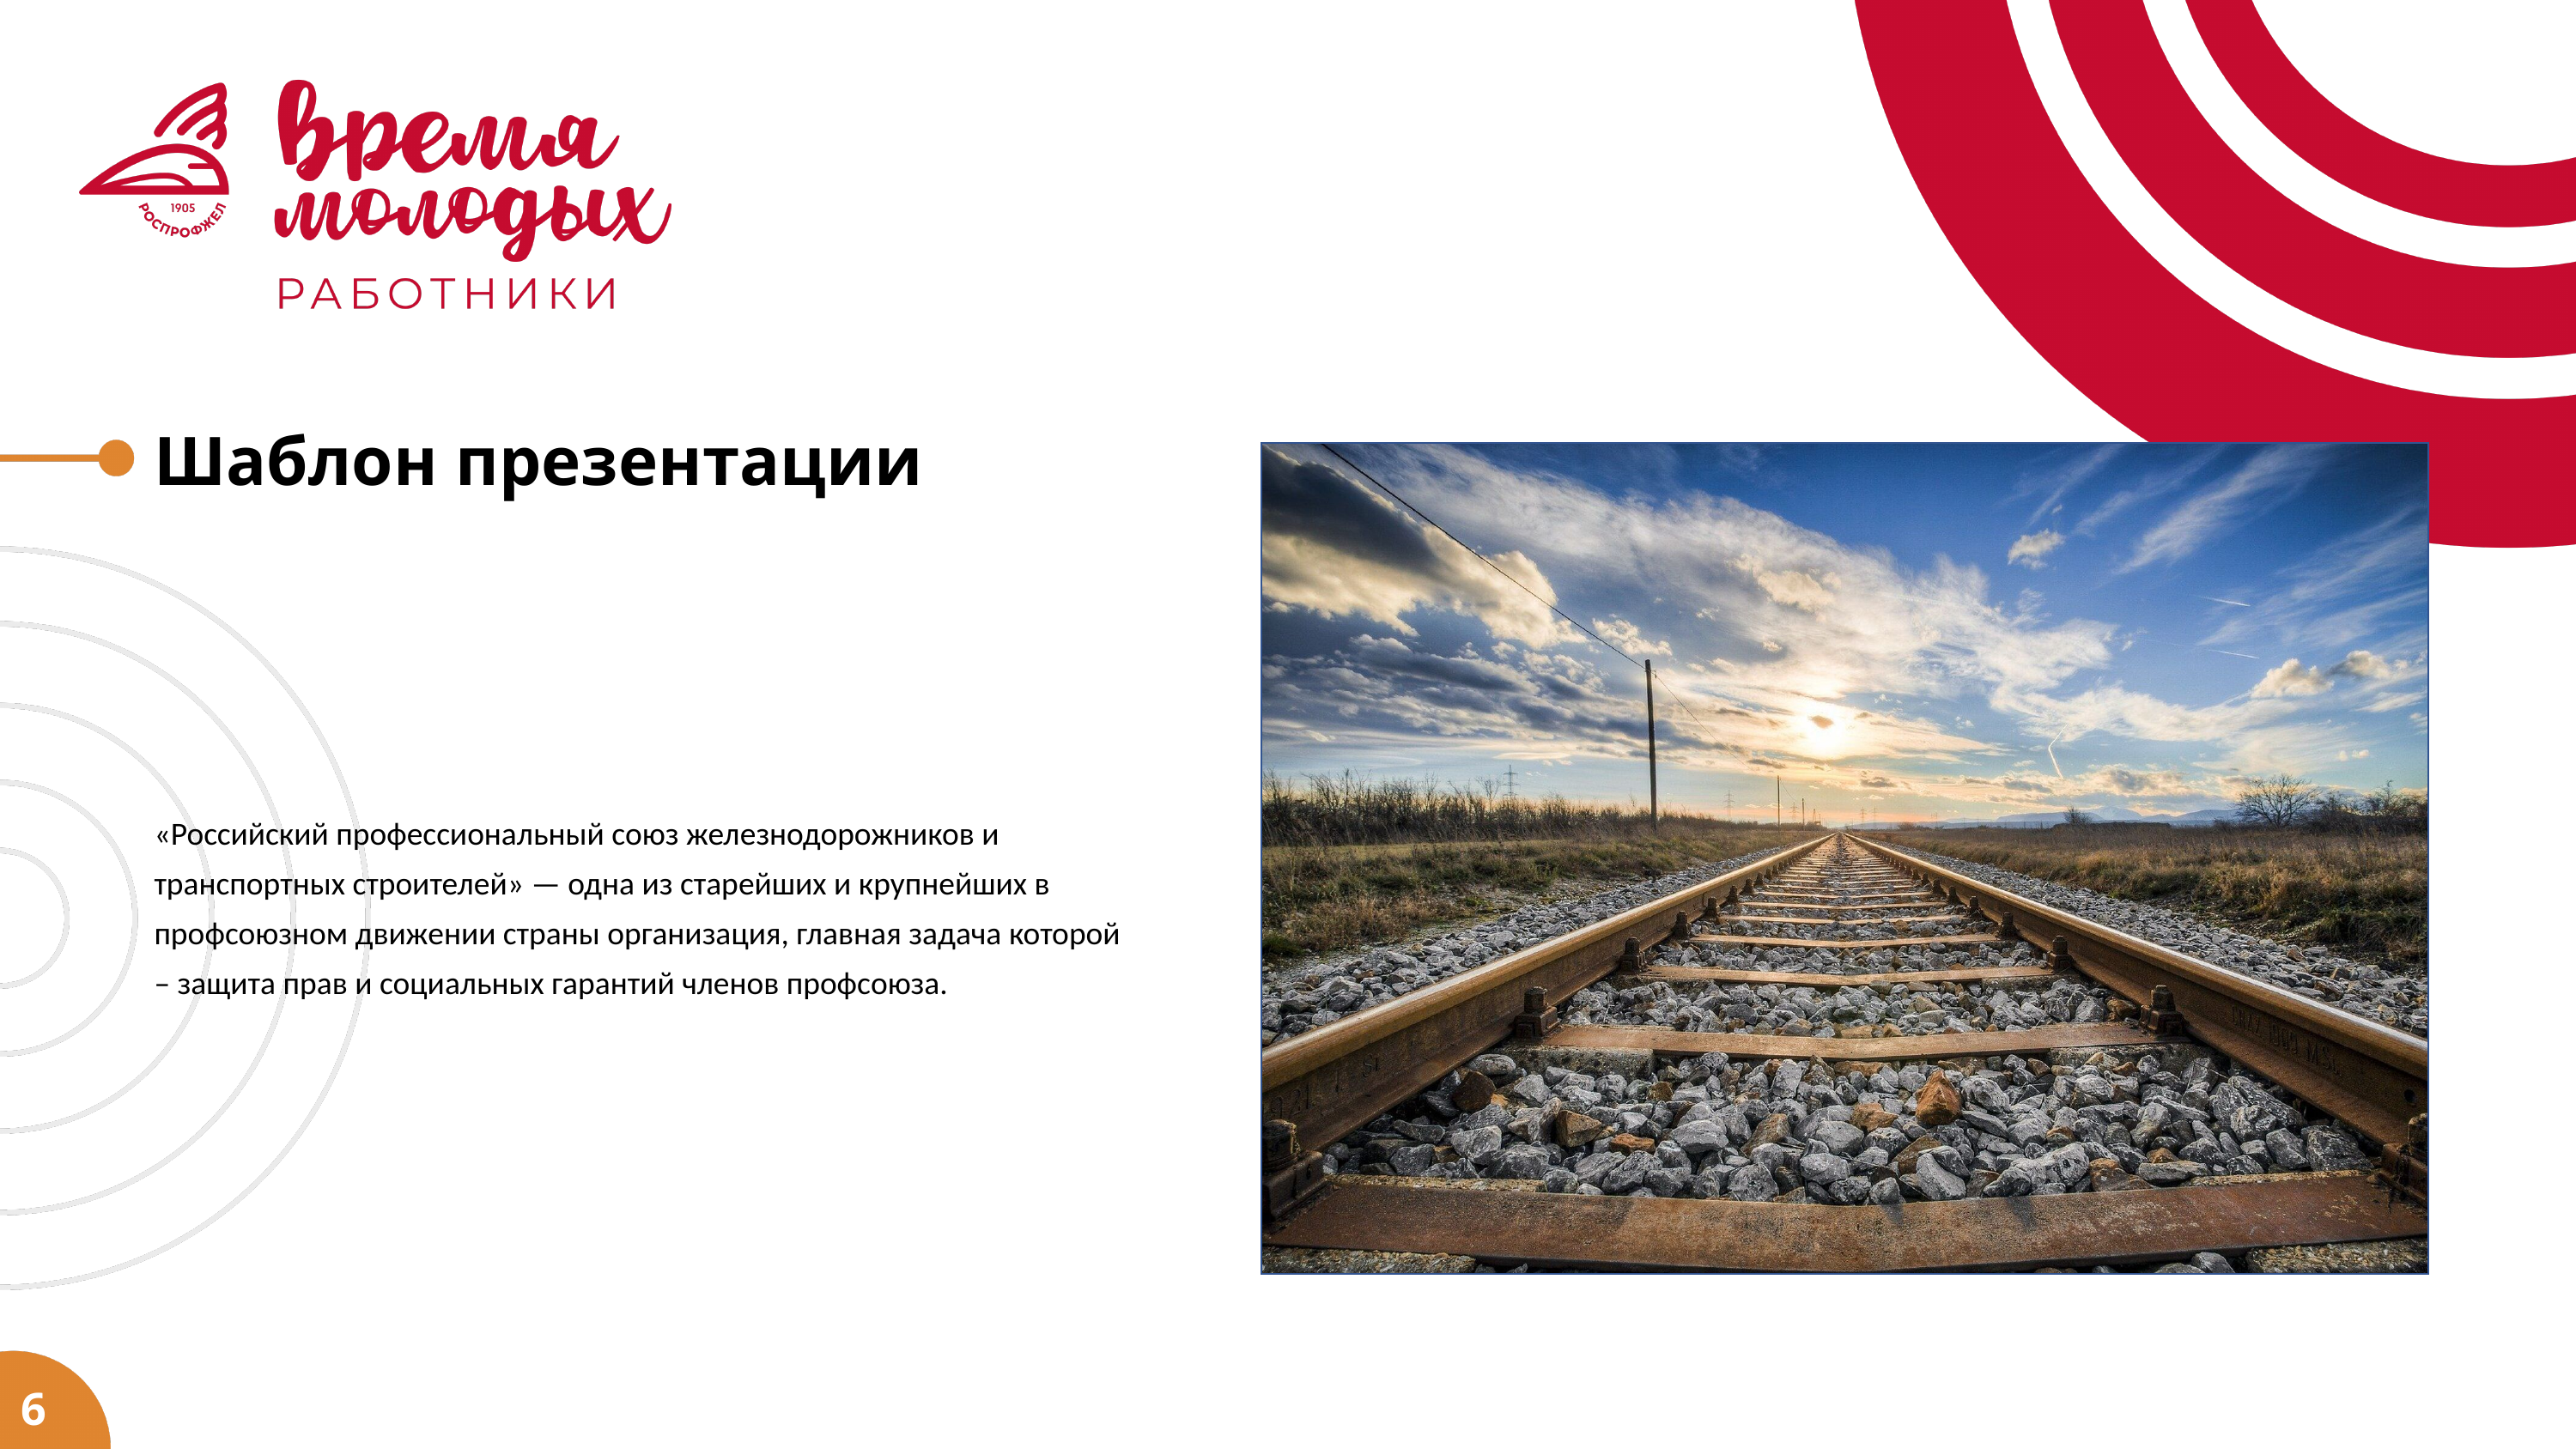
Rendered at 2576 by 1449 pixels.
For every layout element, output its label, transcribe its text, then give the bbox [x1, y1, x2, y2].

picture [0, 545, 372, 1291]
picture [1844, 0, 2576, 549]
text_box «Российский профессиональный союз железнодорожников и транспортных строителей» — одна из старейших и крупнейших в профсоюзном движении страны организация, главная задача которой – защита прав и социальных гарантий членов профсоюза. [372, 802, 1131, 1275]
picture [79, 79, 671, 325]
text_box Шаблон презентации [154, 416, 1018, 745]
picture [0, 440, 135, 476]
text_box [1261, 442, 2429, 1275]
picture [0, 1350, 112, 1449]
